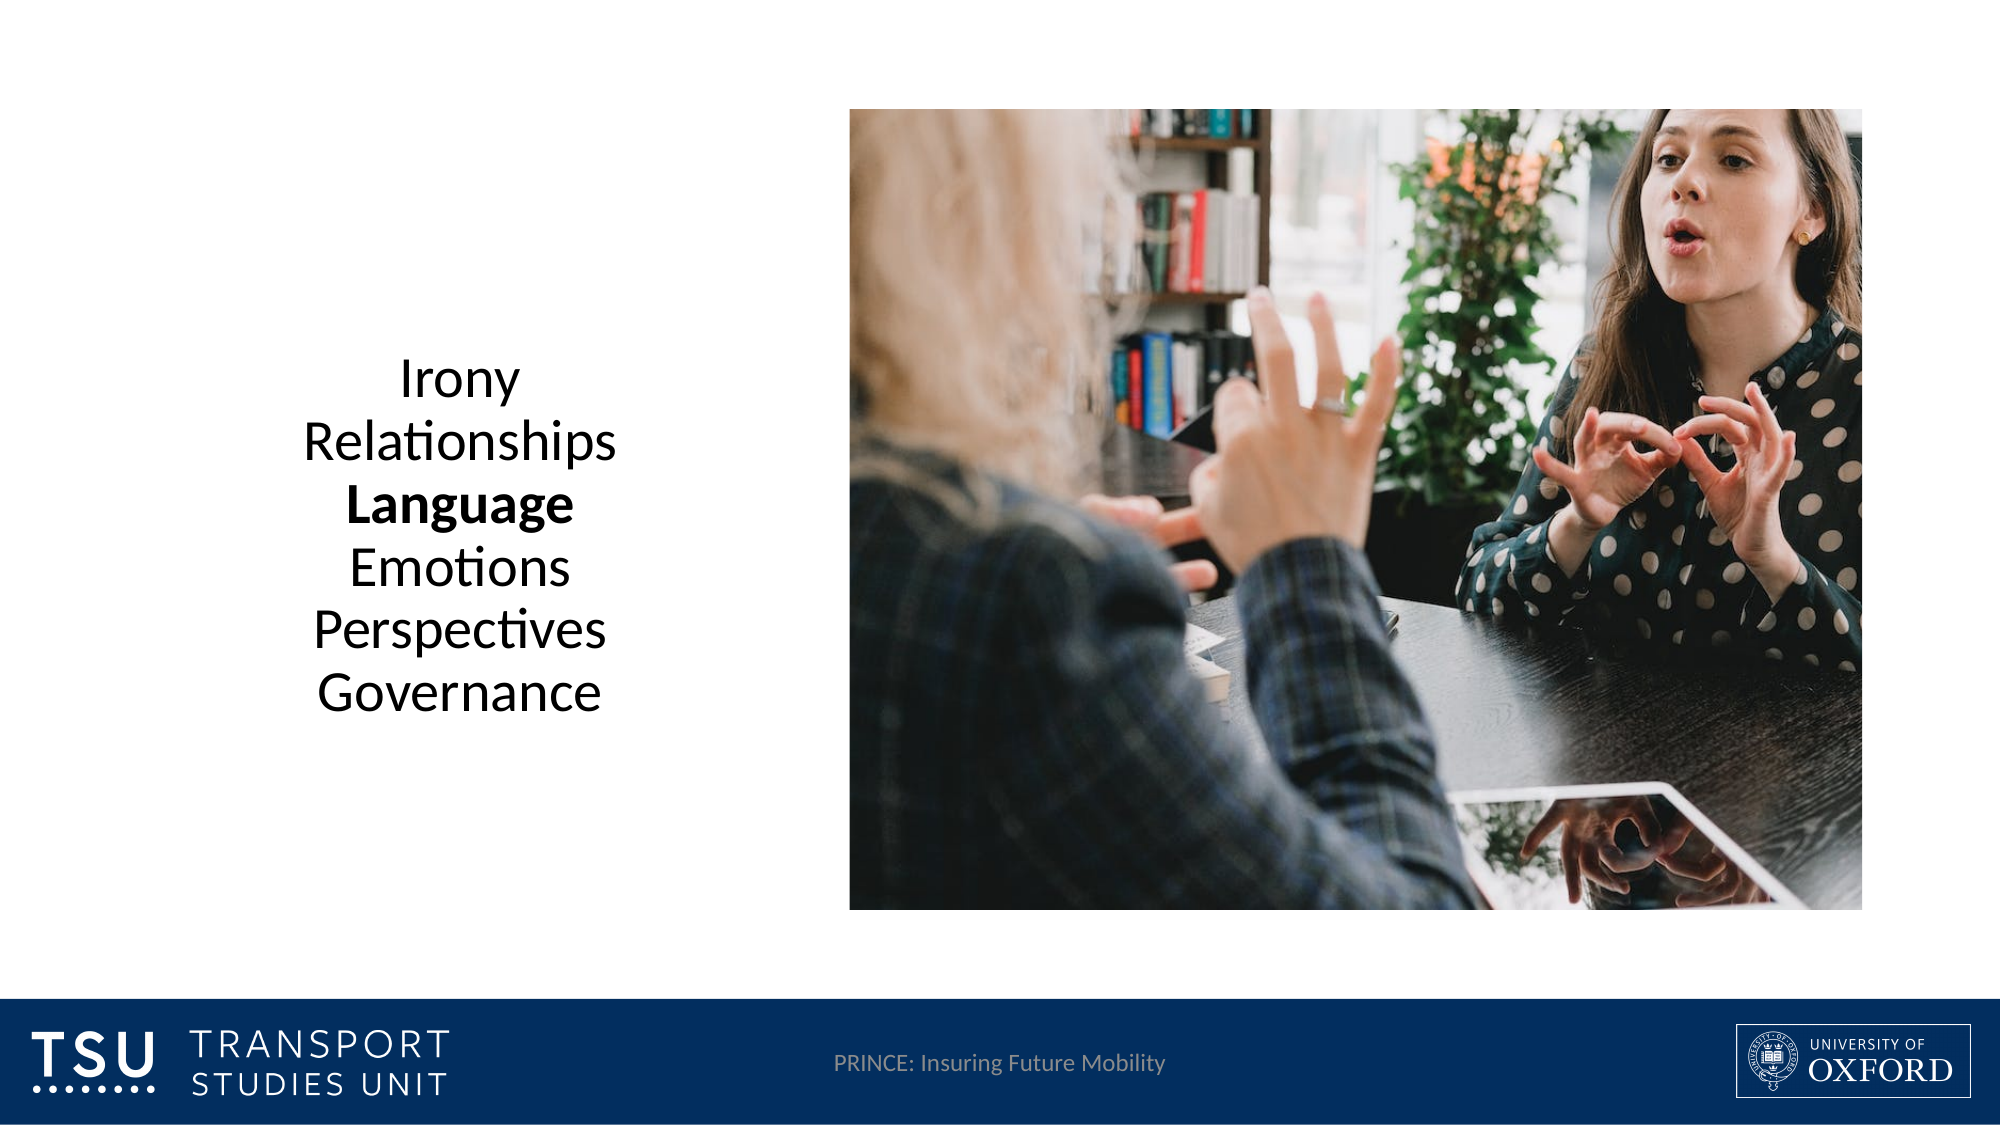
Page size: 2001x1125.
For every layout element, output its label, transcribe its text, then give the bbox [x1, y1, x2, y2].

picture [849, 109, 1863, 910]
picture [0, 969, 487, 1125]
footer PRINCE: Insuring Future Mobility [662, 1031, 1338, 1092]
text_box Irony Relationships Language Emotions Perspectives Governance [137, 249, 783, 875]
picture [1736, 1024, 1971, 1098]
